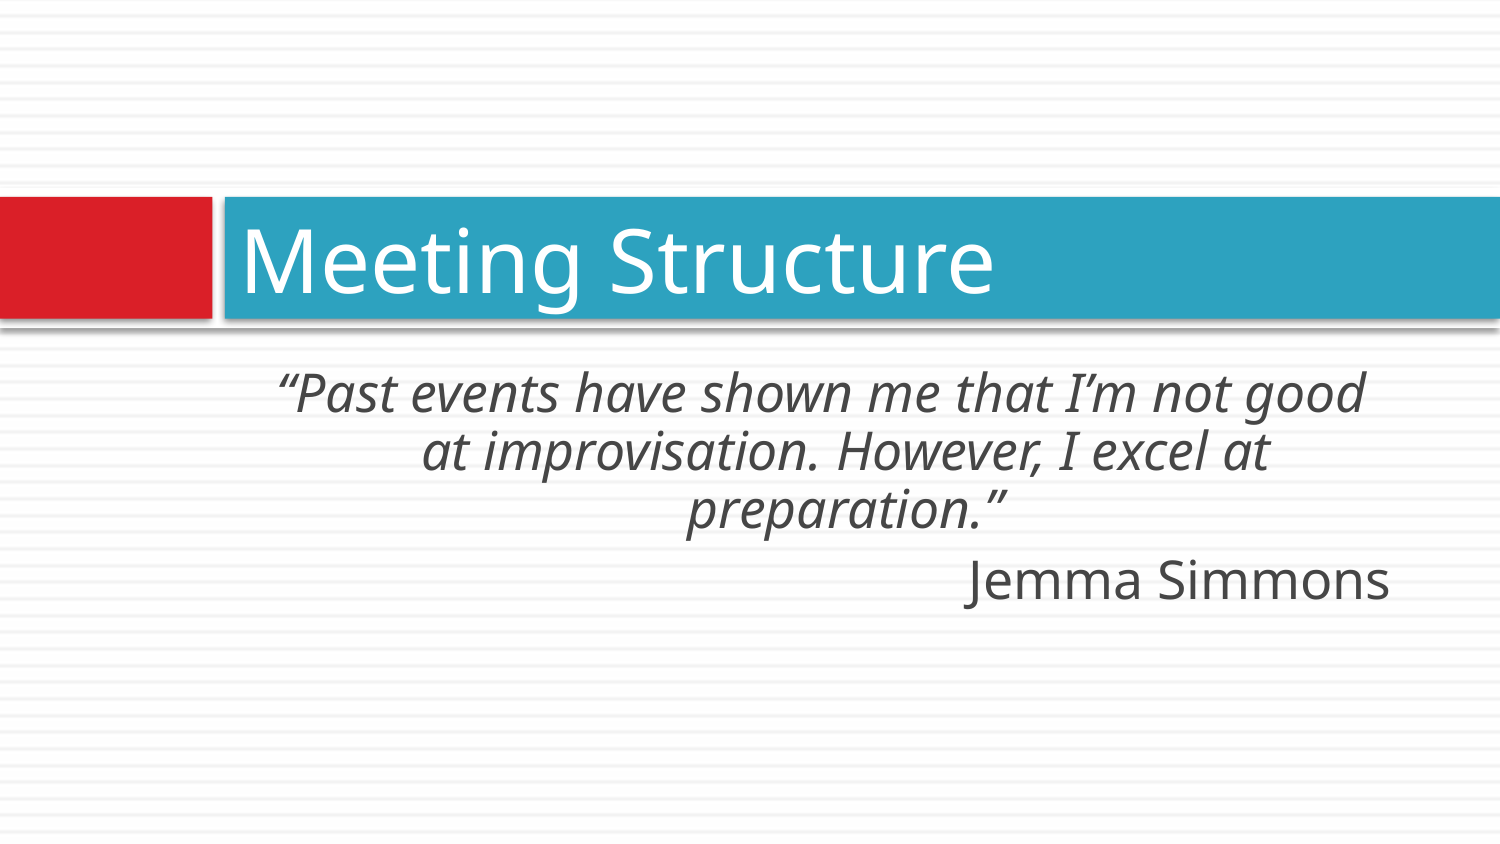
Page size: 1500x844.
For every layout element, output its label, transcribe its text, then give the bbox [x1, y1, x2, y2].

text_box “Past events have shown me that I’m not good at improvisation. However, I excel at preparation.” Jemma Simmons [237, 359, 1406, 619]
title Meeting Structure [225, 196, 1475, 319]
